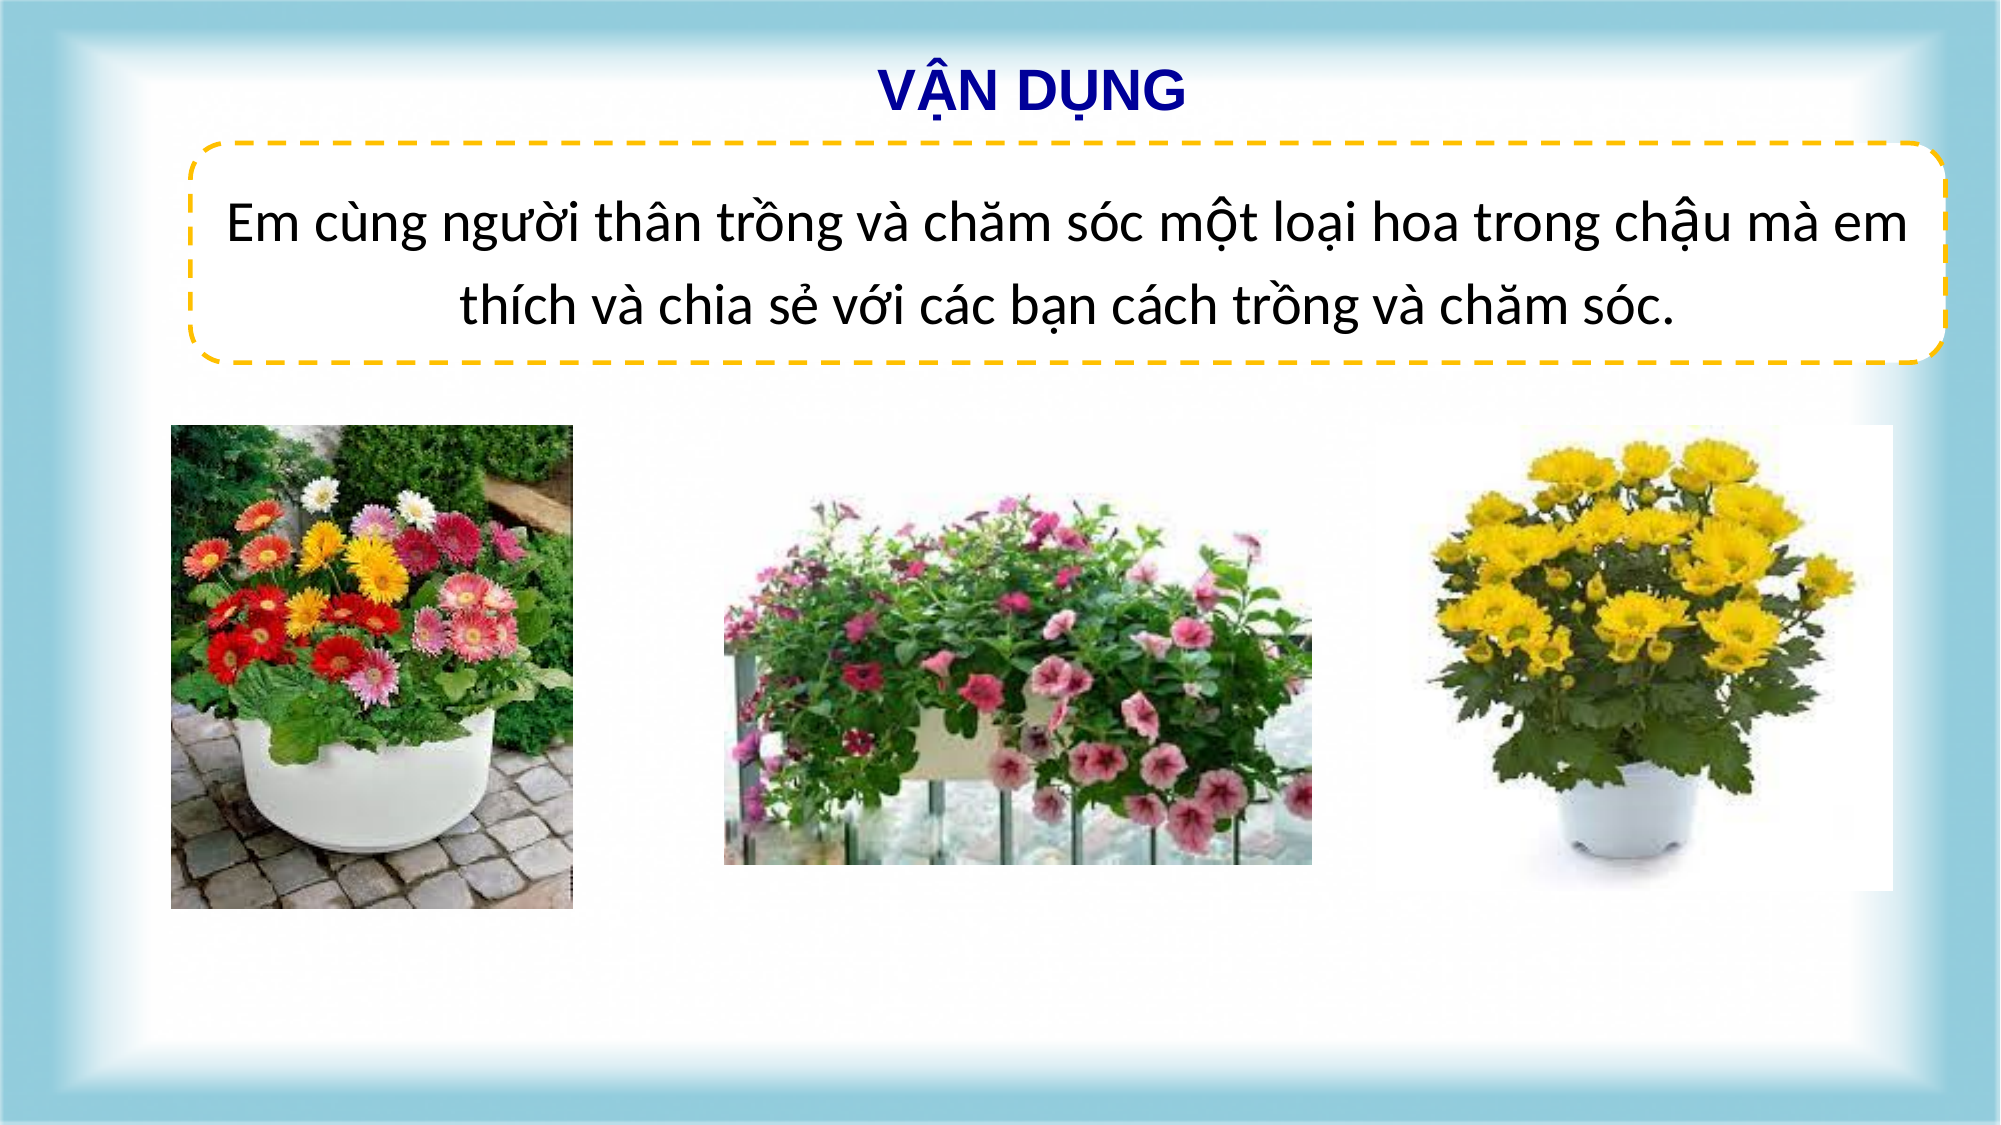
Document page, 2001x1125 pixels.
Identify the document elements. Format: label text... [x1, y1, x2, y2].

text_box VẬN DỤNG [862, 45, 1312, 130]
text_box Em cùng người thân trồng và chăm sóc một loại hoa trong chậu mà em thích và chia sẻ với các bạn cách trồng và chăm sóc. [189, 141, 1947, 364]
picture [0, 0, 2001, 1125]
